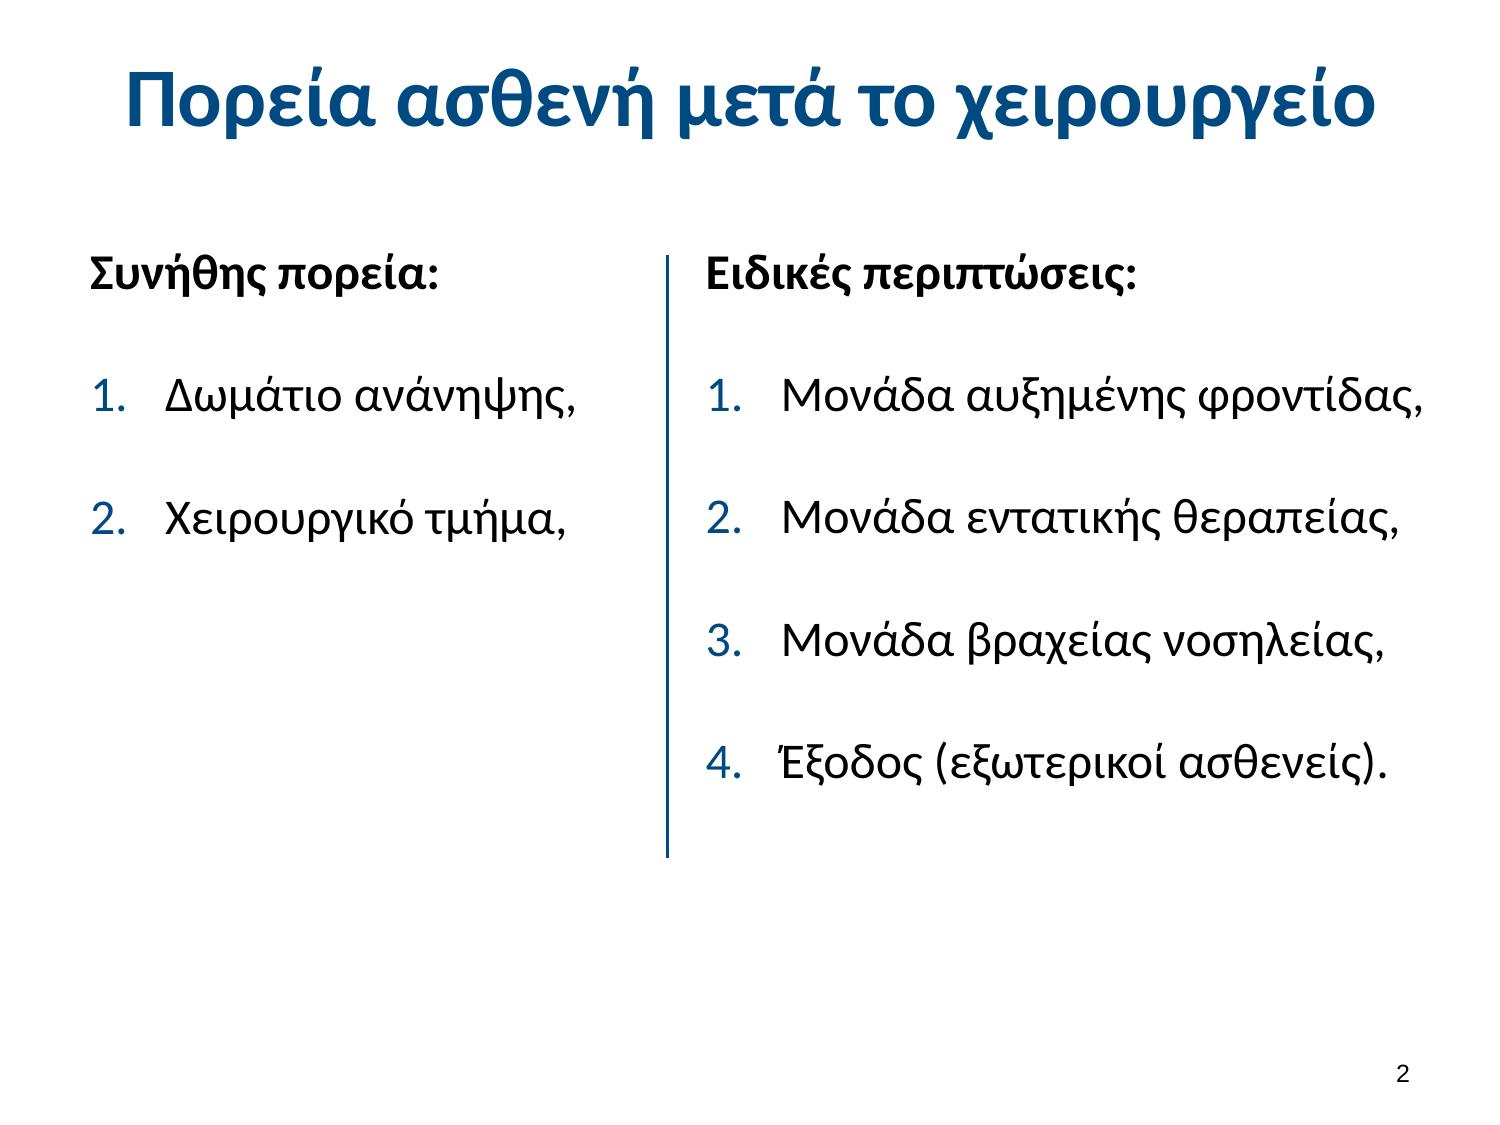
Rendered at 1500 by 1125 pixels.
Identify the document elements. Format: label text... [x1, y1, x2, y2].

list Συνήθης πορεία: Δωμάτιο ανάνηψης, Χειρουργικό τμήμα, [75, 231, 656, 1012]
title Πορεία ασθενή μετά το χειρουργείο [76, 19, 1427, 169]
slide_number 1 [1074, 1042, 1425, 1103]
text_box Ειδικές περιπτώσεις: Μονάδα αυξημένης φροντίδας, Μονάδα εντατικής θεραπείας, Μονάδα βραχείας νοσηλείας, Έξοδος (εξωτερικοί ασθενείς). [690, 231, 1441, 857]
